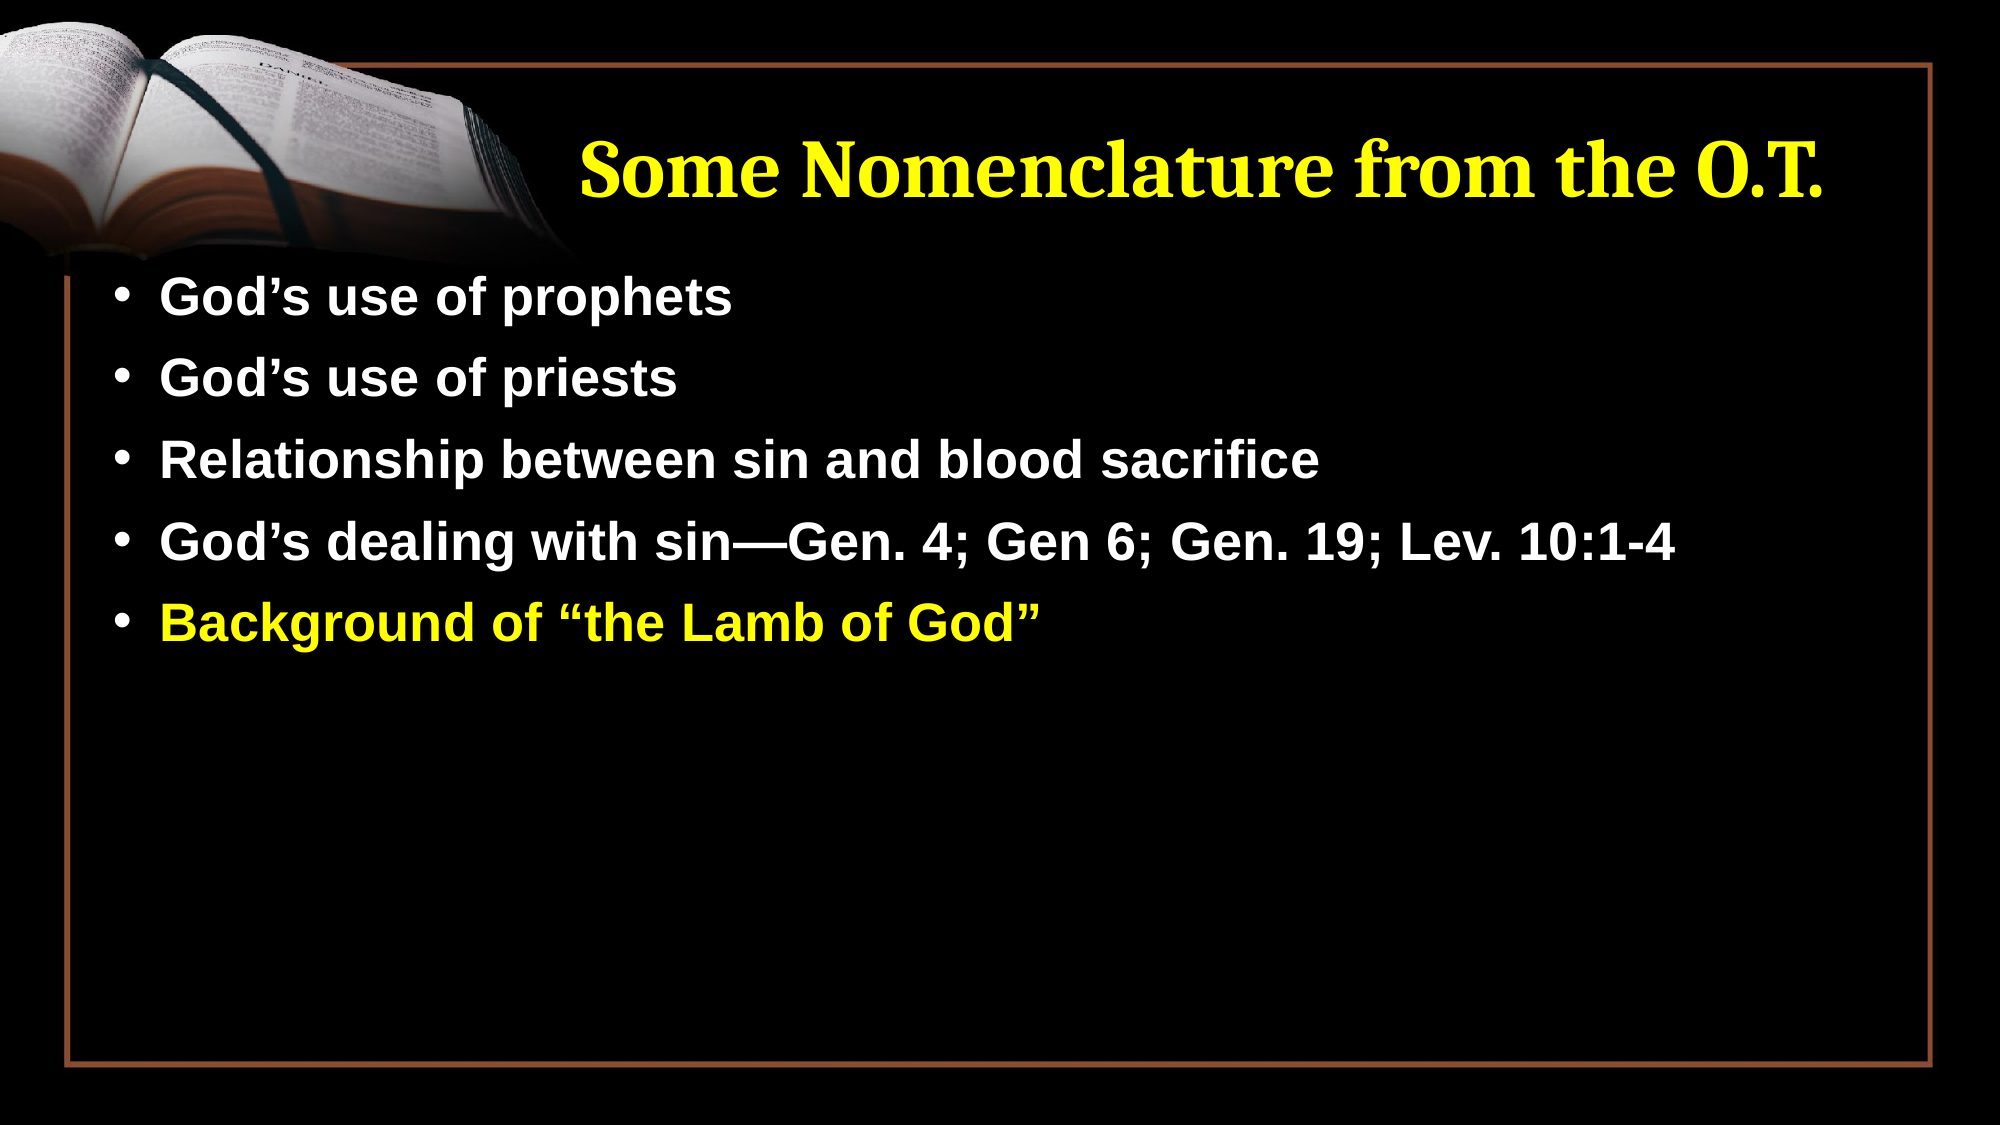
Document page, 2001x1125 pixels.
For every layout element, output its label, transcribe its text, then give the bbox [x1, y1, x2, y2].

picture [0, 0, 2000, 1125]
text_box God’s use of prophets God’s use of priests Relationship between sin and blood sacrifice God’s dealing with sin—Gen. 4; Gen 6; Gen. 19; Lev. 10:1-4 Background of “the Lamb of God” [98, 253, 1896, 660]
title Some Nomenclature from the O.T. [468, 49, 1940, 293]
